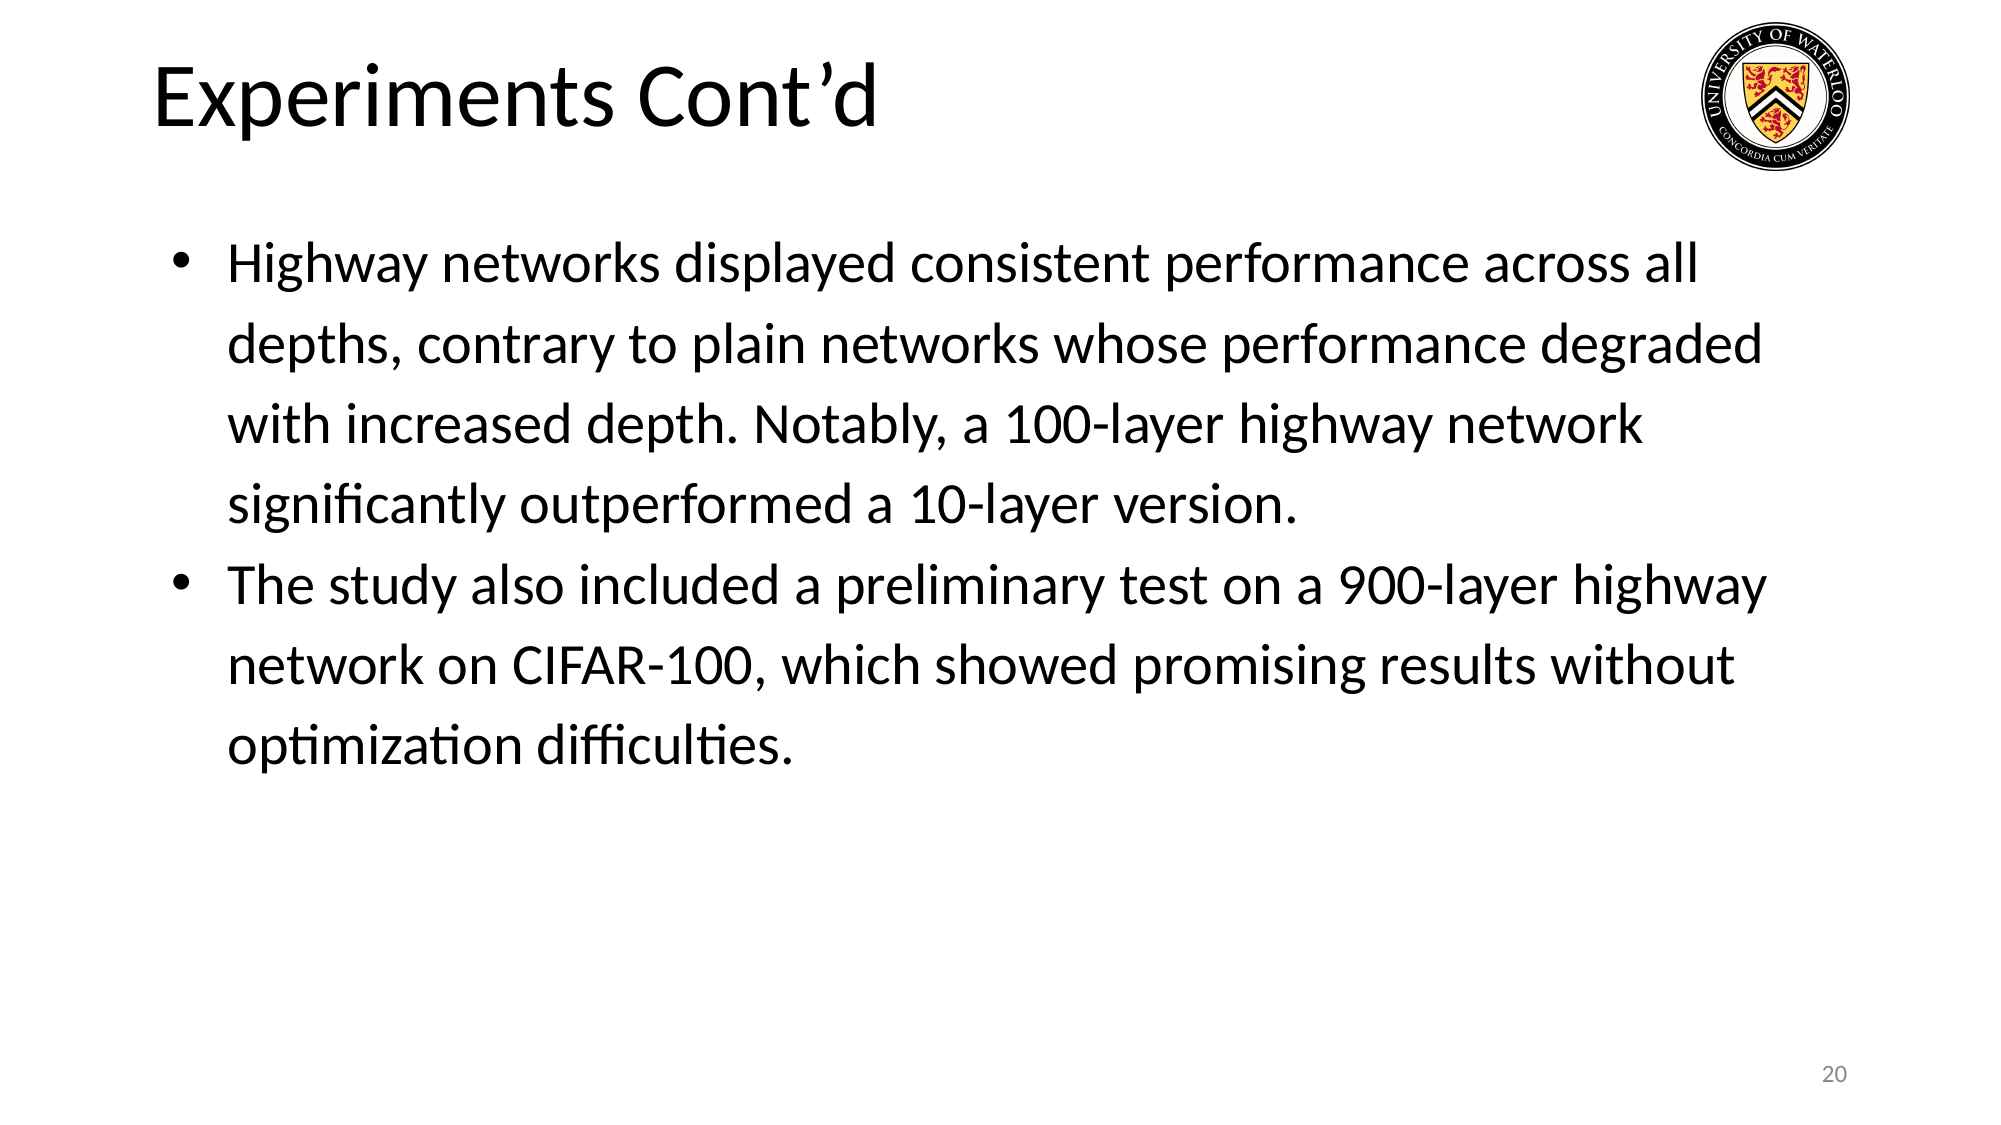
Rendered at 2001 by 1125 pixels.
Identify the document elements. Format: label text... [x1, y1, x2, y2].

title Experiments Cont’d [137, 22, 1863, 171]
list Highway networks displayed consistent performance across all depths, contrary to plain networks whose performance degraded with increased depth. Notably, a 100-layer highway network significantly outperformed a 10-layer version. The study also included a preliminary test on a 900-layer highway network on CIFAR-100, which showed promising results without optimization difficulties. [137, 206, 1863, 1014]
slide_number ‹#› [1412, 1042, 1863, 1103]
